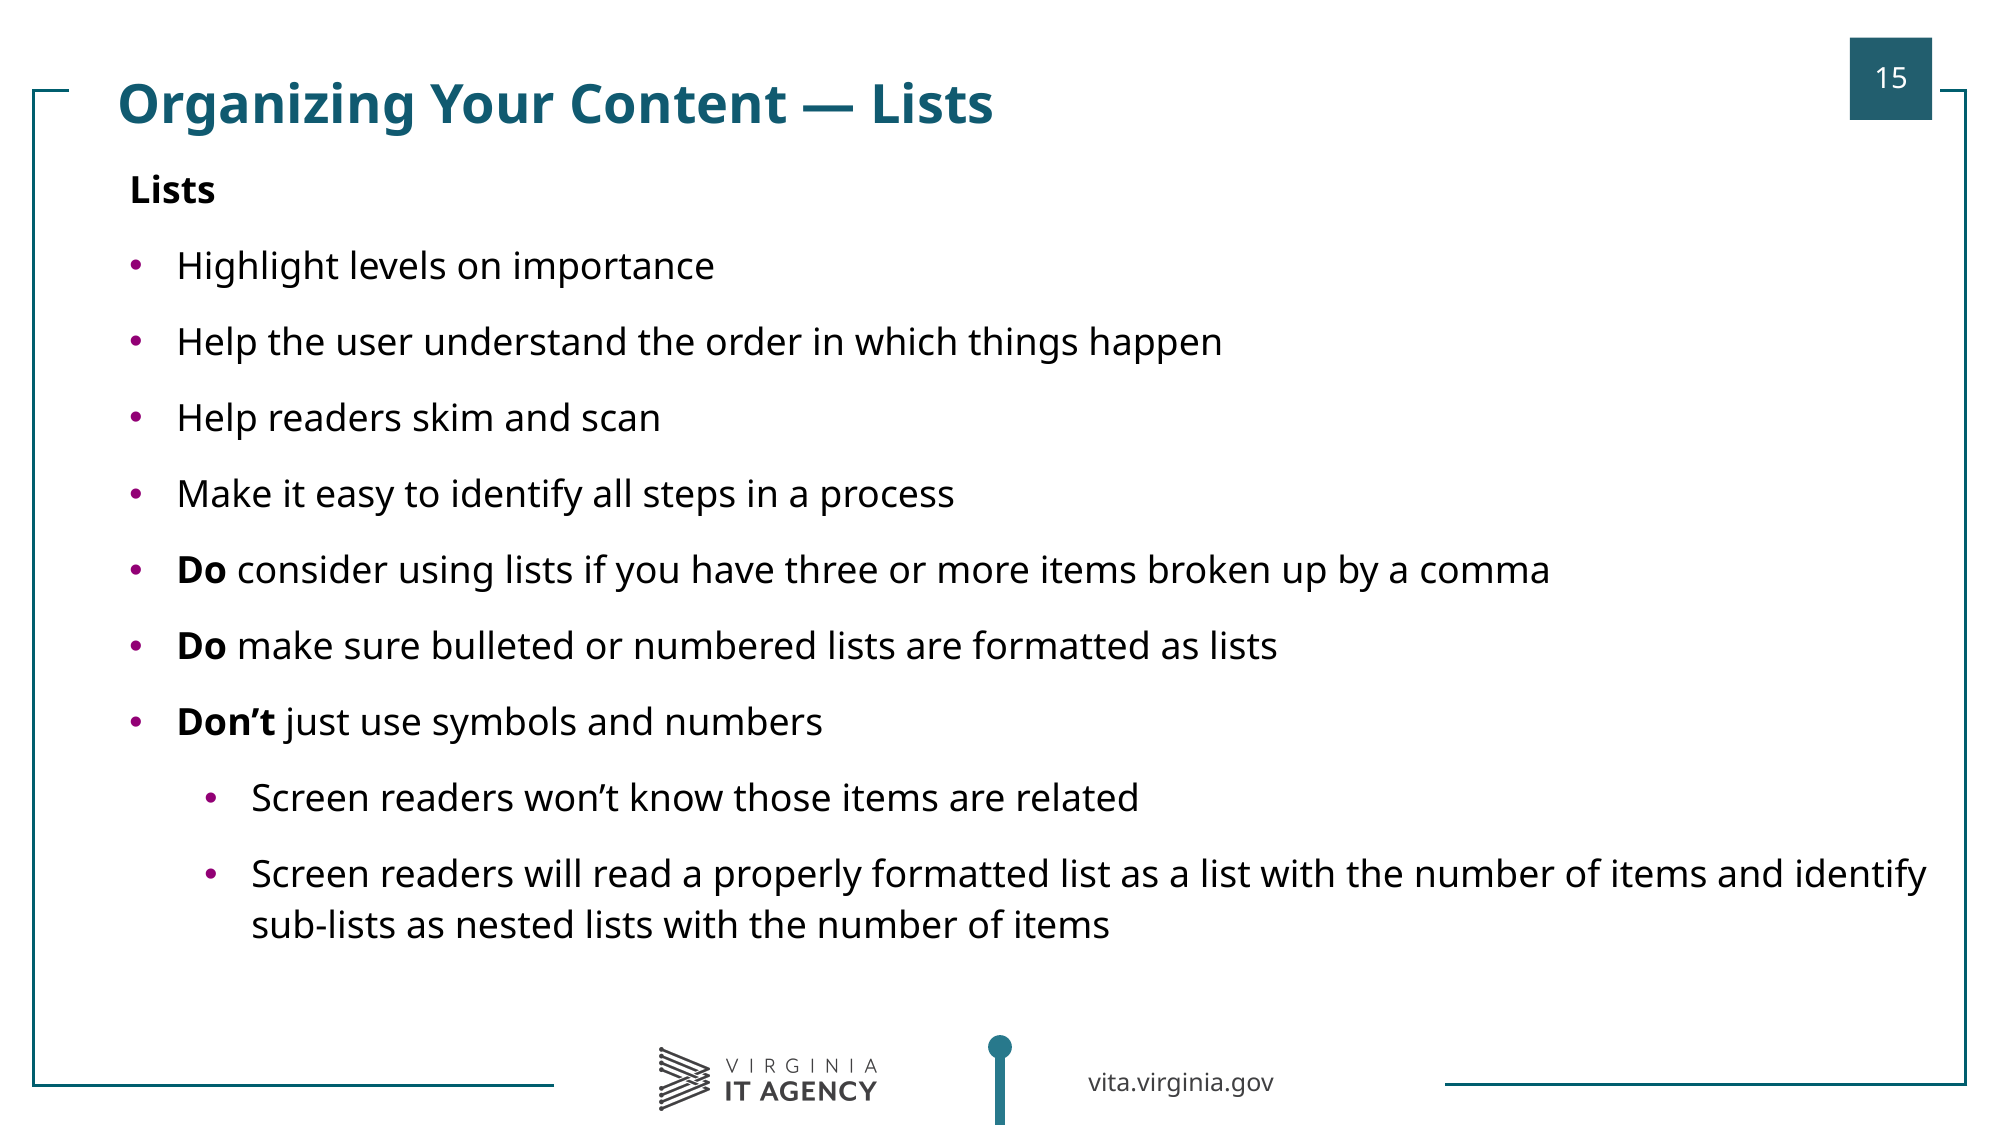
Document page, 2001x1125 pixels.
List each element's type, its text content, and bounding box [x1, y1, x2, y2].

table_cell Lists Highlight levels on importance Help the user understand the order in which things happen Help readers skim and scan Make it easy to identify all steps in a process Do consider using lists if you have three or more items broken up by a comma Do make sure bulleted or numbered lists are formatted as lists Don’t just use symbols and numbers Screen readers won’t know those items are related Screen readers will read a properly formatted list as a list with the number of items and identify sub-lists as nested lists with the number of items [118, 163, 1943, 1076]
table_header [118, 110, 1943, 163]
list Organizing Your Content — Lists [102, 63, 1380, 149]
table_cell [118, 1076, 1943, 1125]
